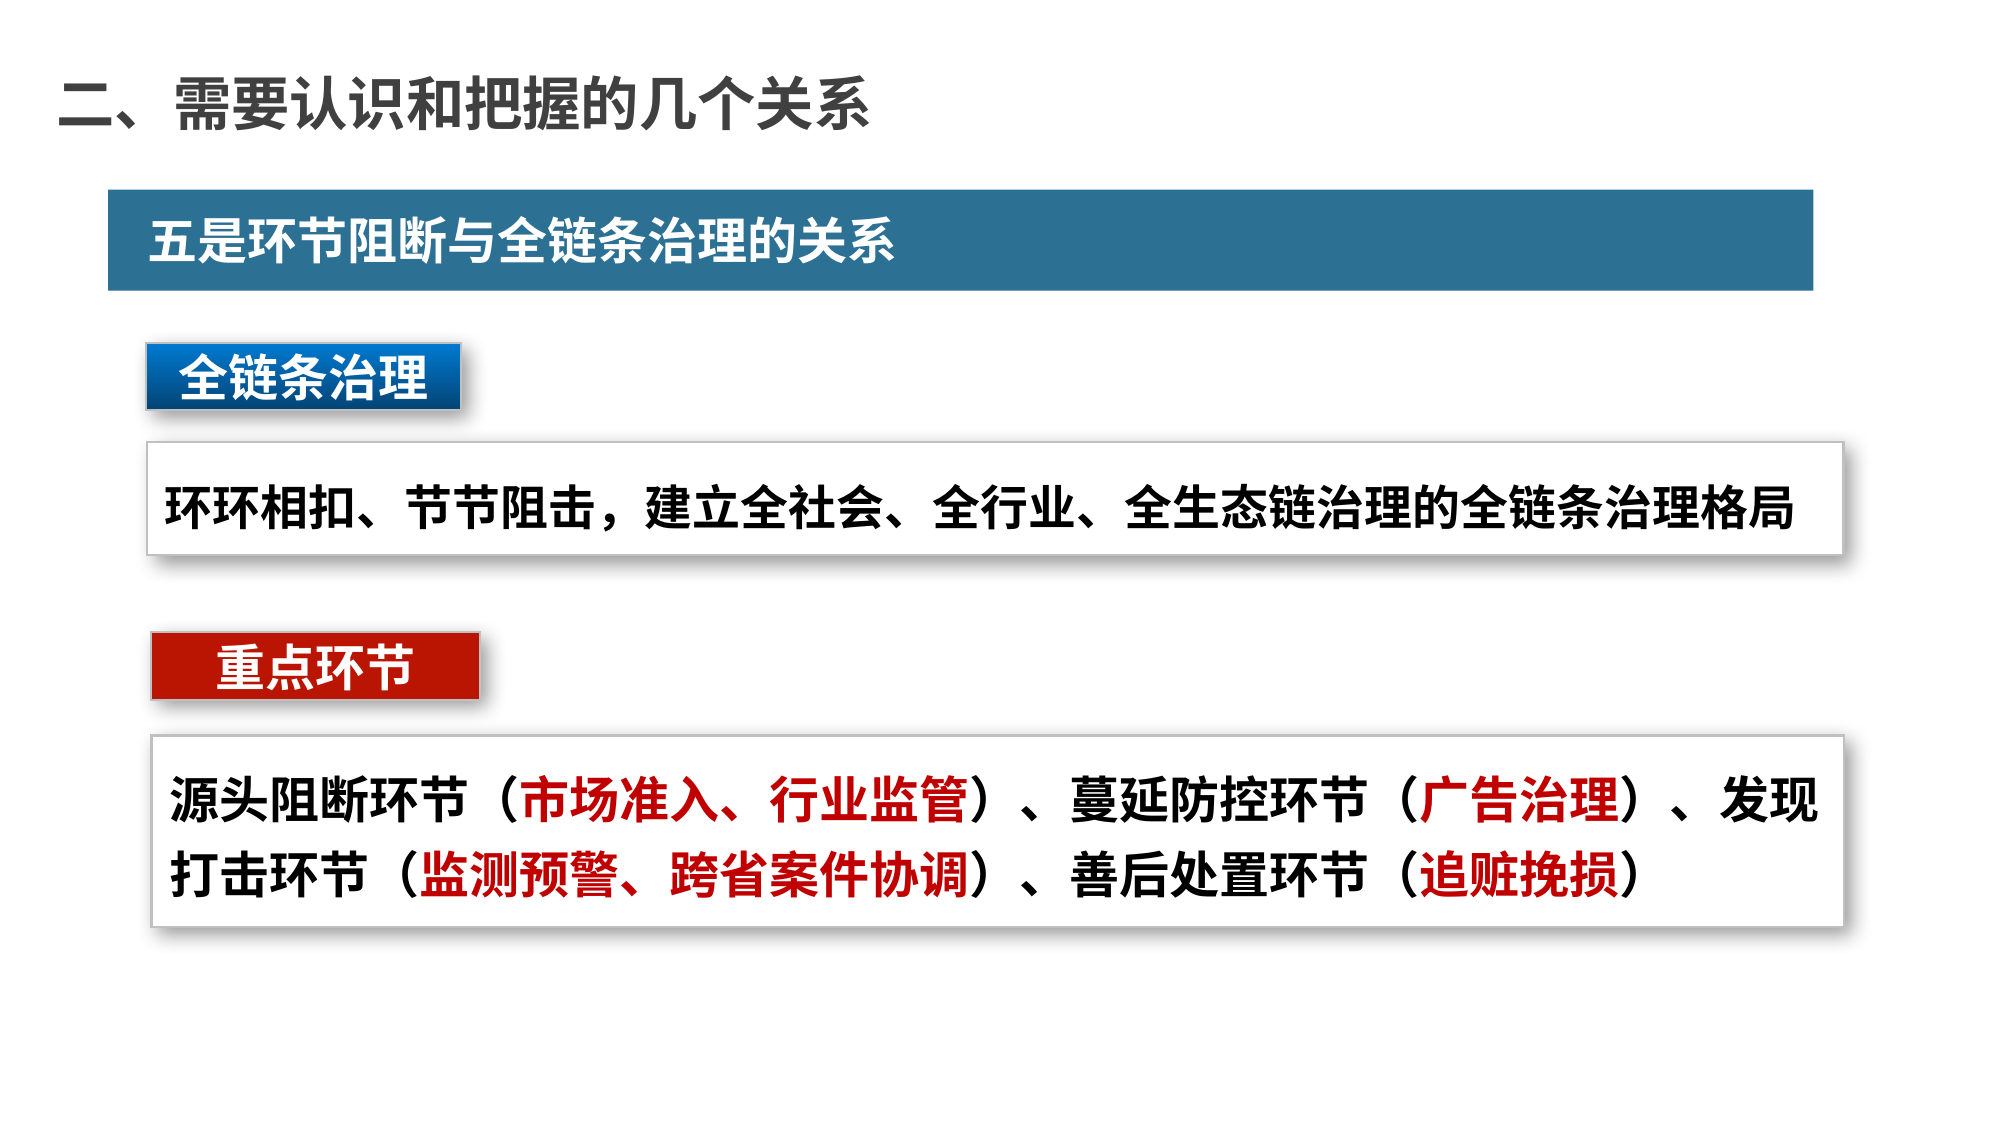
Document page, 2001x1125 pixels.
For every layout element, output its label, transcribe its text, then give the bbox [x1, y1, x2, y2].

text_box 源头阻断环节（市场准入、行业监管）、蔓延防控环节（广告治理）、发现打击环节（监测预警、跨省案件协调）、善后处置环节（追赃挽损） [151, 735, 1844, 928]
text_box 二、需要认识和把握的几个关系 [41, 78, 1449, 161]
text_box 重点环节 [150, 632, 480, 700]
text_box [107, 188, 1815, 292]
text_box 五是环节阻断与全链条治理的关系 [132, 190, 1617, 277]
text_box 全链条治理 [145, 342, 462, 411]
text_box 环环相扣、节节阻击，建立全社会、全行业、全生态链治理的全链条治理格局 [146, 442, 1844, 555]
